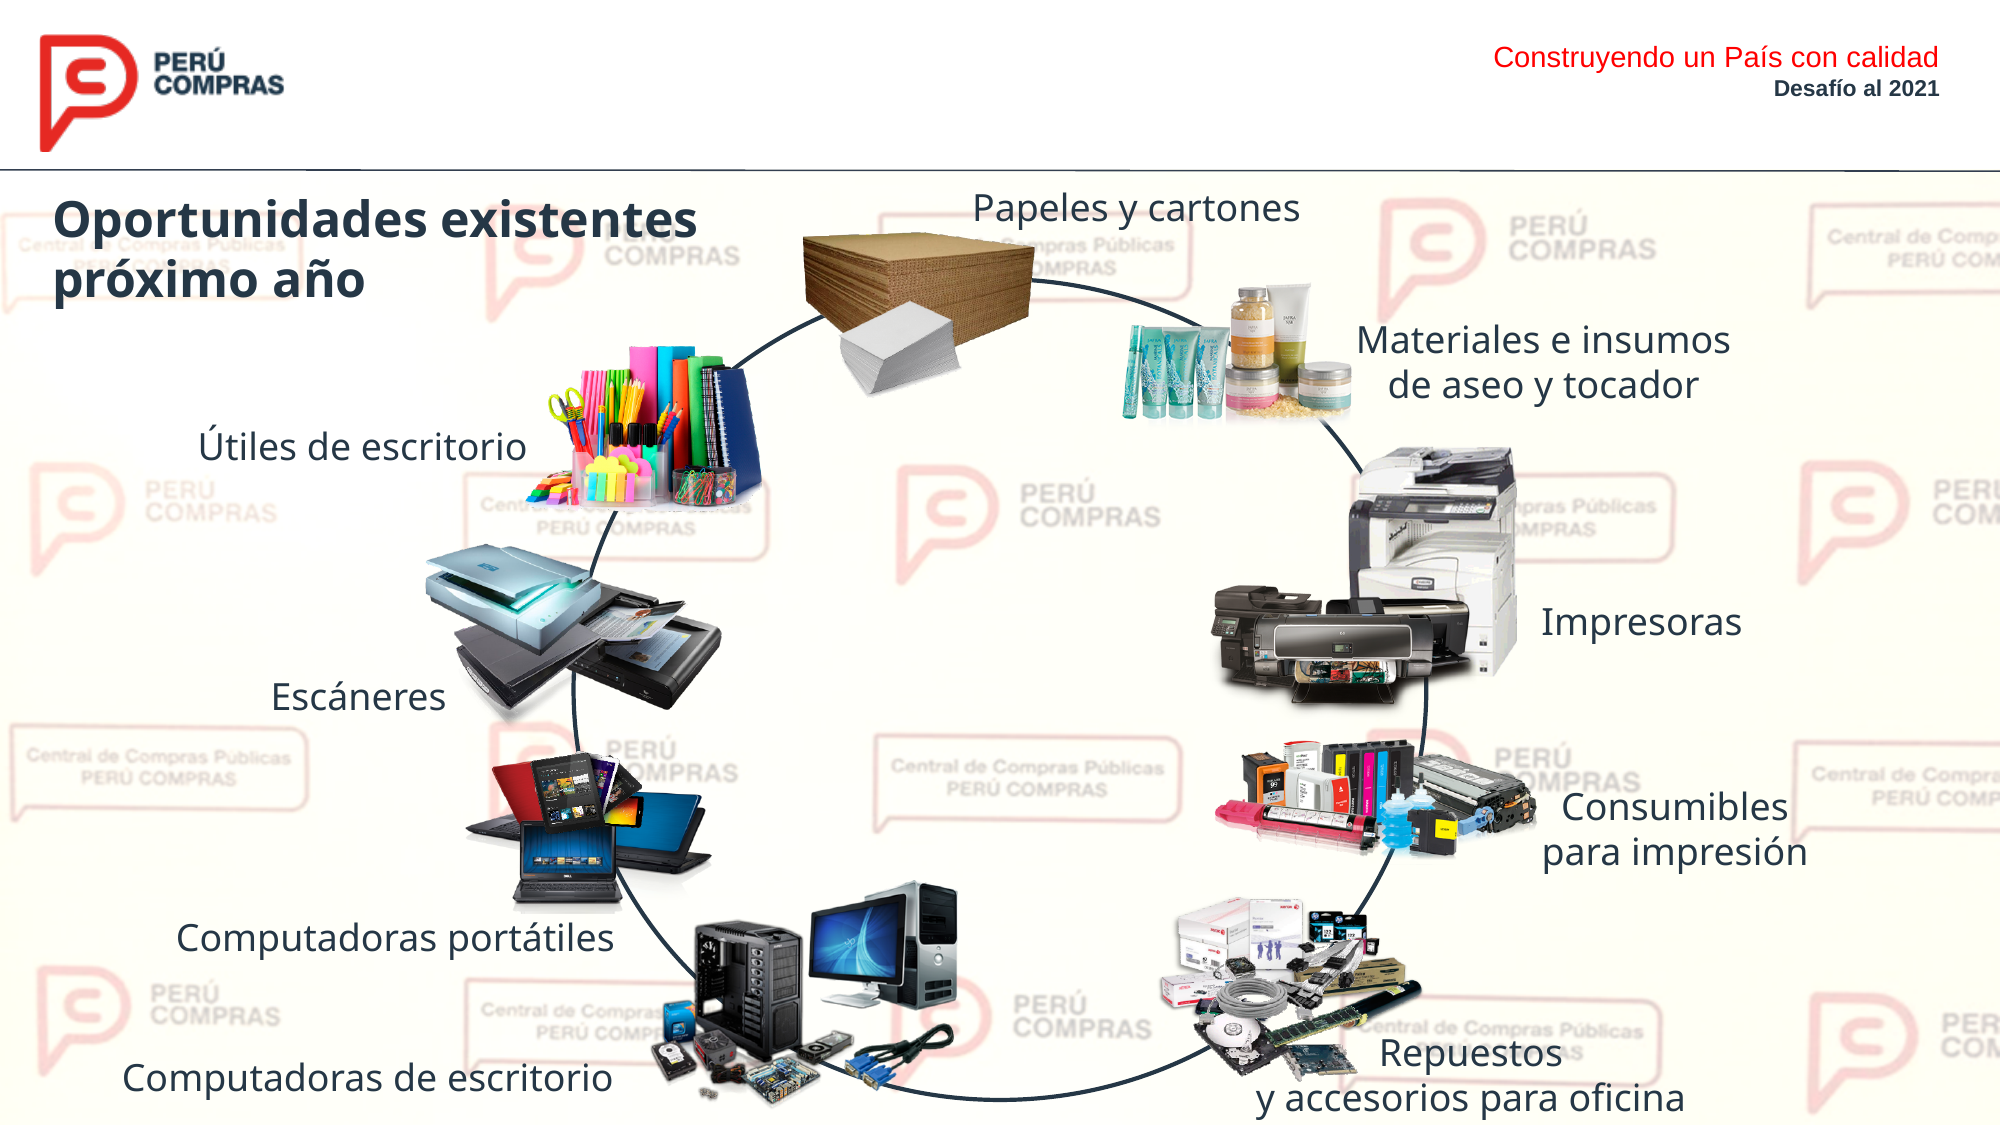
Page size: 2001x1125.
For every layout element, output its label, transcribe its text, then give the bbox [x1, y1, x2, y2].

text_box Construyendo un País con calidad Desafío al 2021 [1387, 30, 1955, 109]
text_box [1120, 278, 1780, 435]
picture [39, 34, 285, 152]
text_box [59, 879, 959, 1113]
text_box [799, 176, 1353, 399]
picture [0, 172, 2000, 1125]
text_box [1207, 734, 1847, 882]
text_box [234, 541, 751, 757]
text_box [1209, 444, 1775, 733]
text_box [1157, 889, 1751, 1125]
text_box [121, 743, 714, 968]
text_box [148, 329, 772, 518]
